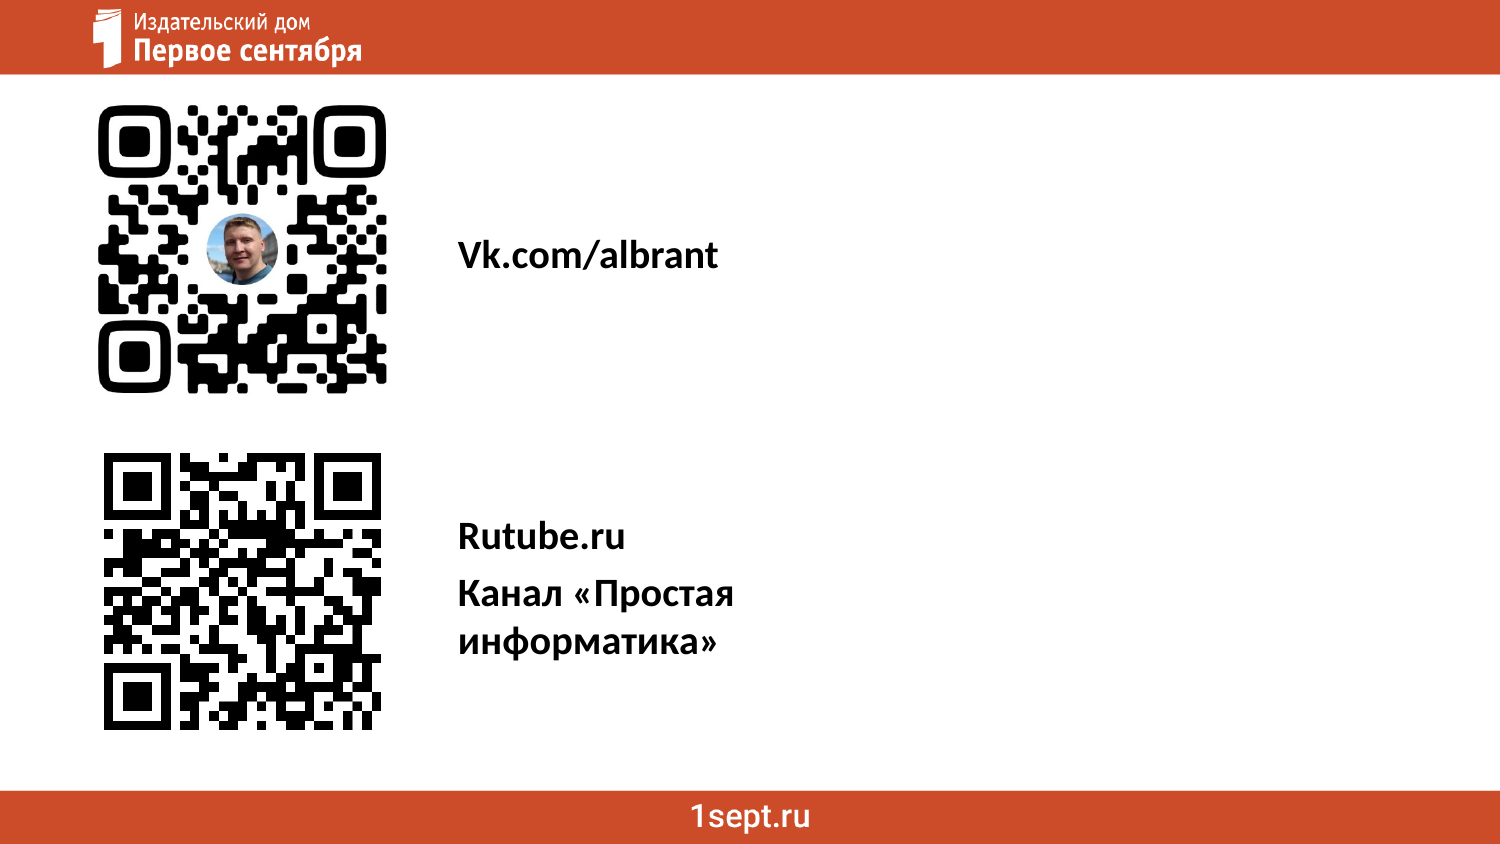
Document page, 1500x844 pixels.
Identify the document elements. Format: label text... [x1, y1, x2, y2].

list Vk.com/albrant Rutube.ru Канал «Простая информатика» [442, 221, 939, 670]
picture [0, 0, 1500, 844]
